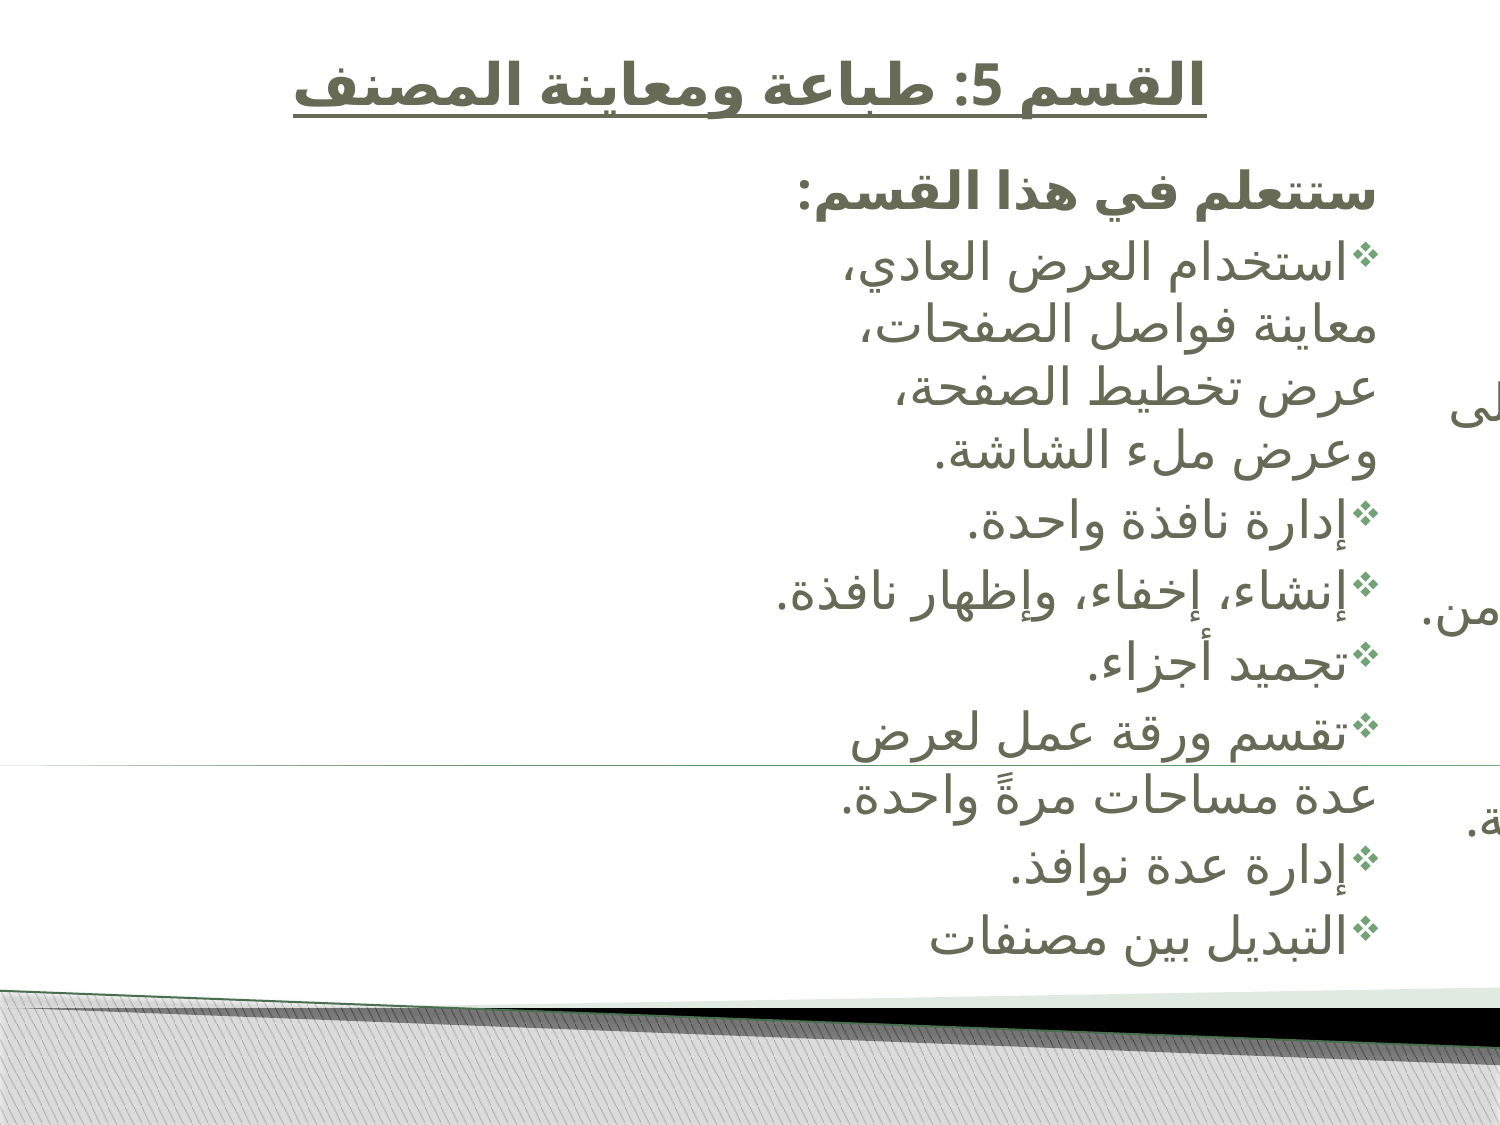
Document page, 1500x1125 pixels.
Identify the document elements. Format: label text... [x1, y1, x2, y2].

subtitle ستتعلم في هذا القسم: استخدام العرض العادي، معاينة فواصل الصفحات، عرض تخطيط الصفحة، وعرض ملء الشاشة. إدارة نافذة واحدة. إنشاء، إخفاء، وإظهار نافذة. تجميد أجزاء. تقسم ورقة عمل لعرض عدة مساحات مرةً واحدة. إدارة عدة نوافذ. التبديل بين مصنفات مفتوحة. ترتيب النوافذ. عرض المصنفات جنباً إلى جنب. إعادة إعداد النوافذ. استخدام التمرير المتزامن. حفظ مساحة العمل. طباعة المصنف. استخدام معاينة الطباعة. إعداد خيارات الطابعة. [112, 149, 1388, 988]
title القسم 5: طباعة ومعاينة المصنف [112, 24, 1388, 125]
picture [5, 1008, 1500, 1066]
